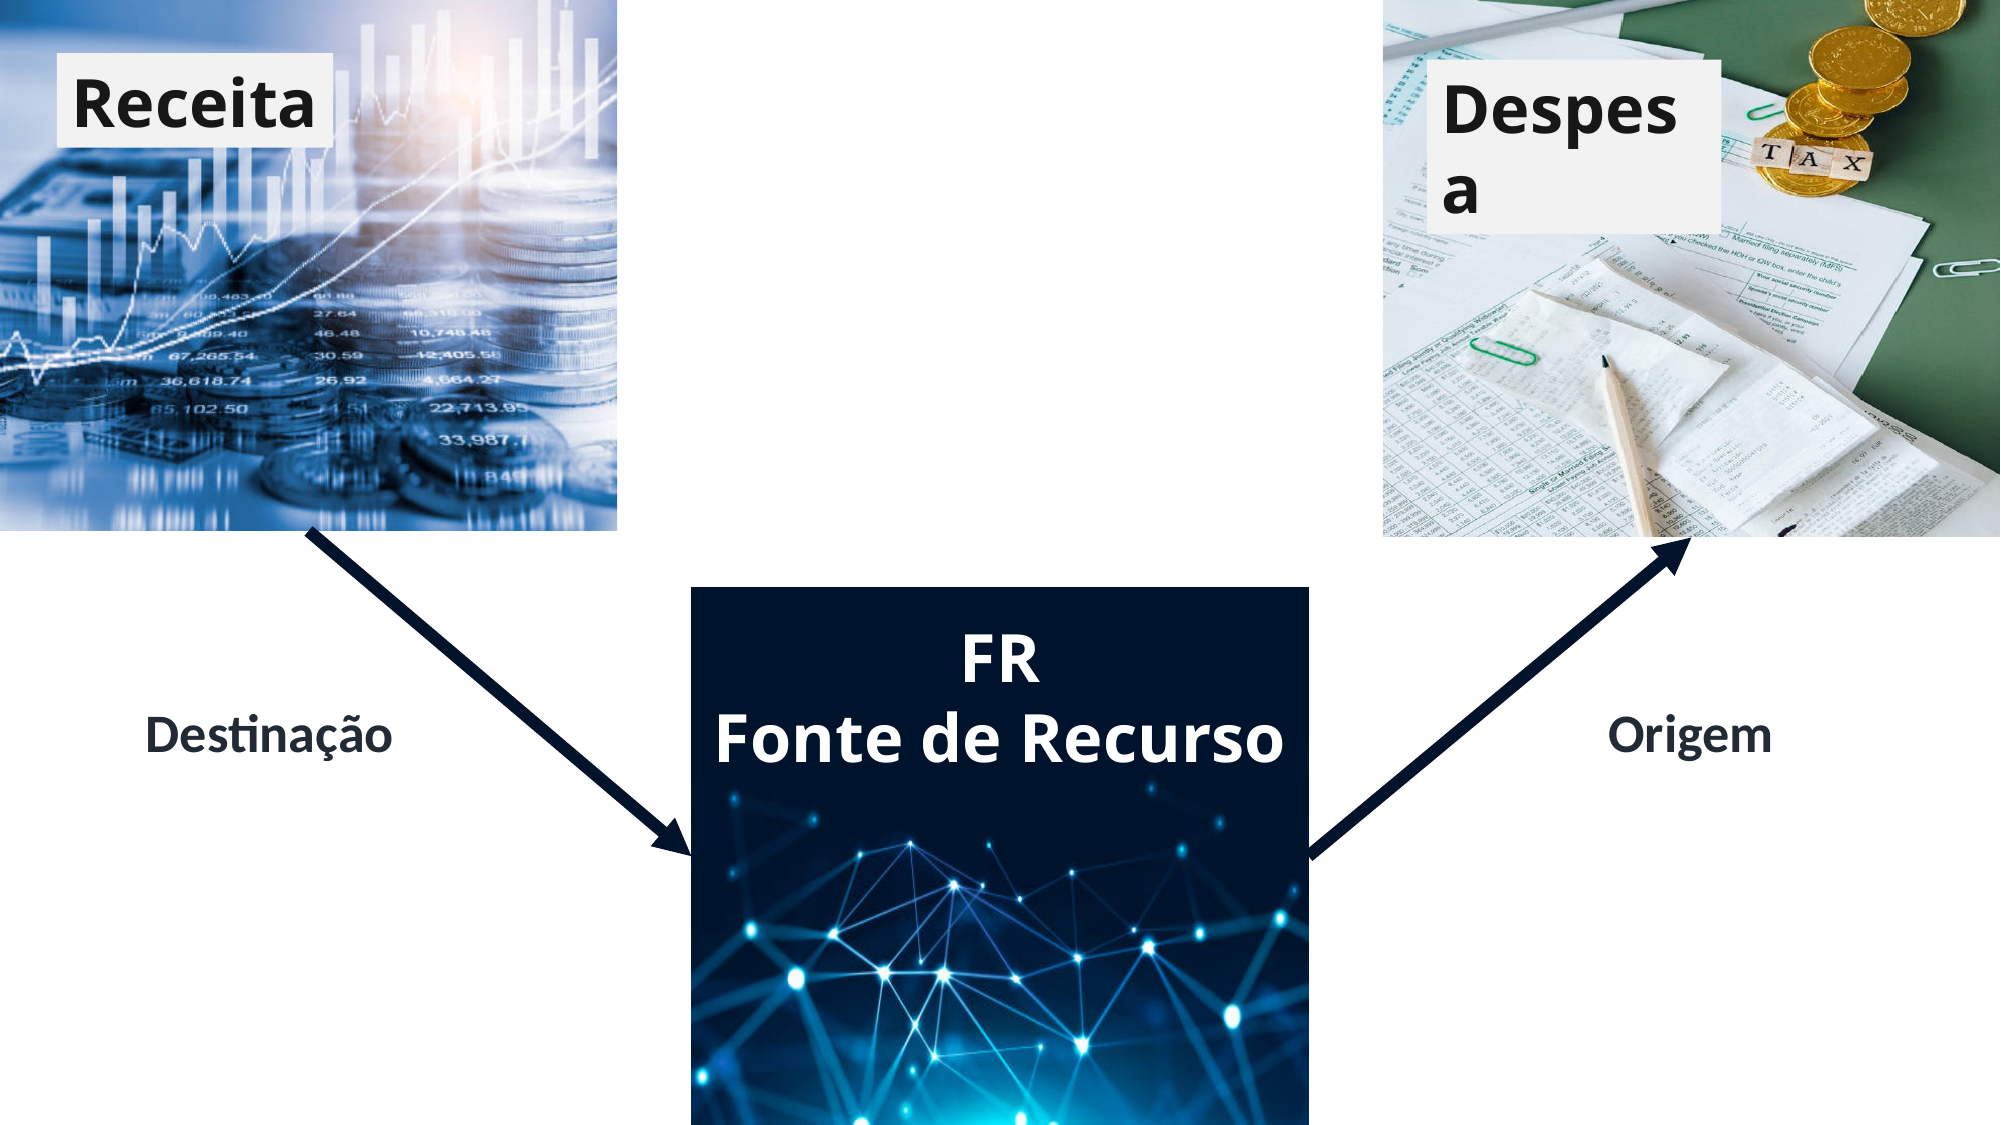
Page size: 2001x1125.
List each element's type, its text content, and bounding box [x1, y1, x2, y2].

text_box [308, 530, 692, 857]
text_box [1382, 0, 2000, 595]
text_box Destinação [97, 690, 308, 771]
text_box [0, 0, 618, 531]
text_box Origem [1692, 690, 1864, 771]
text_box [691, 587, 1309, 1125]
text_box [1308, 537, 1692, 857]
